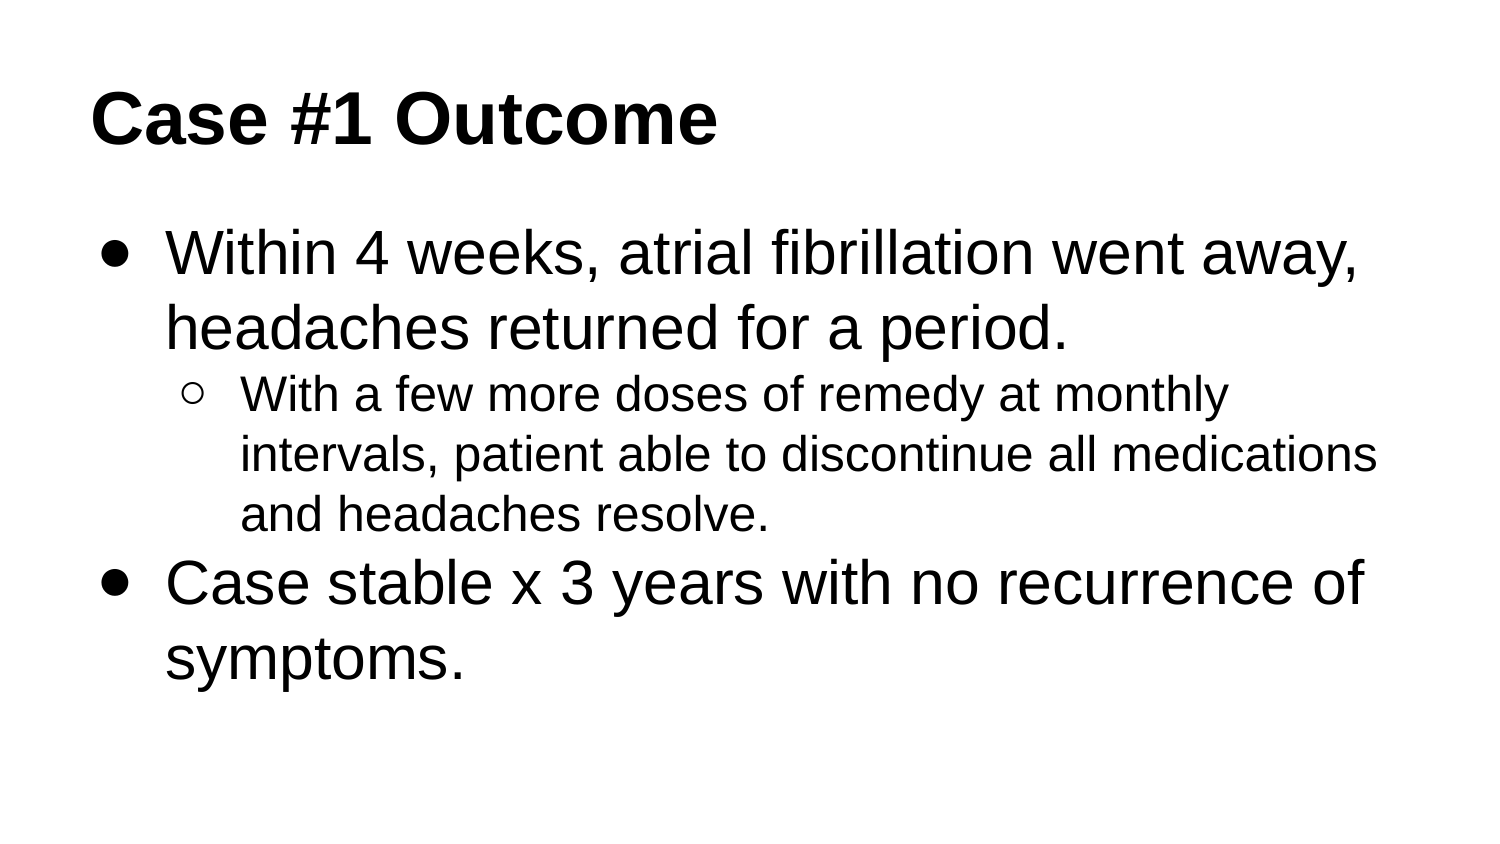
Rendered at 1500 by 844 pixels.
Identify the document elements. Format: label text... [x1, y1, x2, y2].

title Case #1 Outcome [75, 33, 1425, 175]
list Within 4 weeks, atrial fibrillation went away, headaches returned for a period. With a few more doses of remedy at monthly intervals, patient able to discontinue all medications and headaches resolve. Case stable x 3 years with no recurrence of symptoms. [75, 196, 1425, 808]
